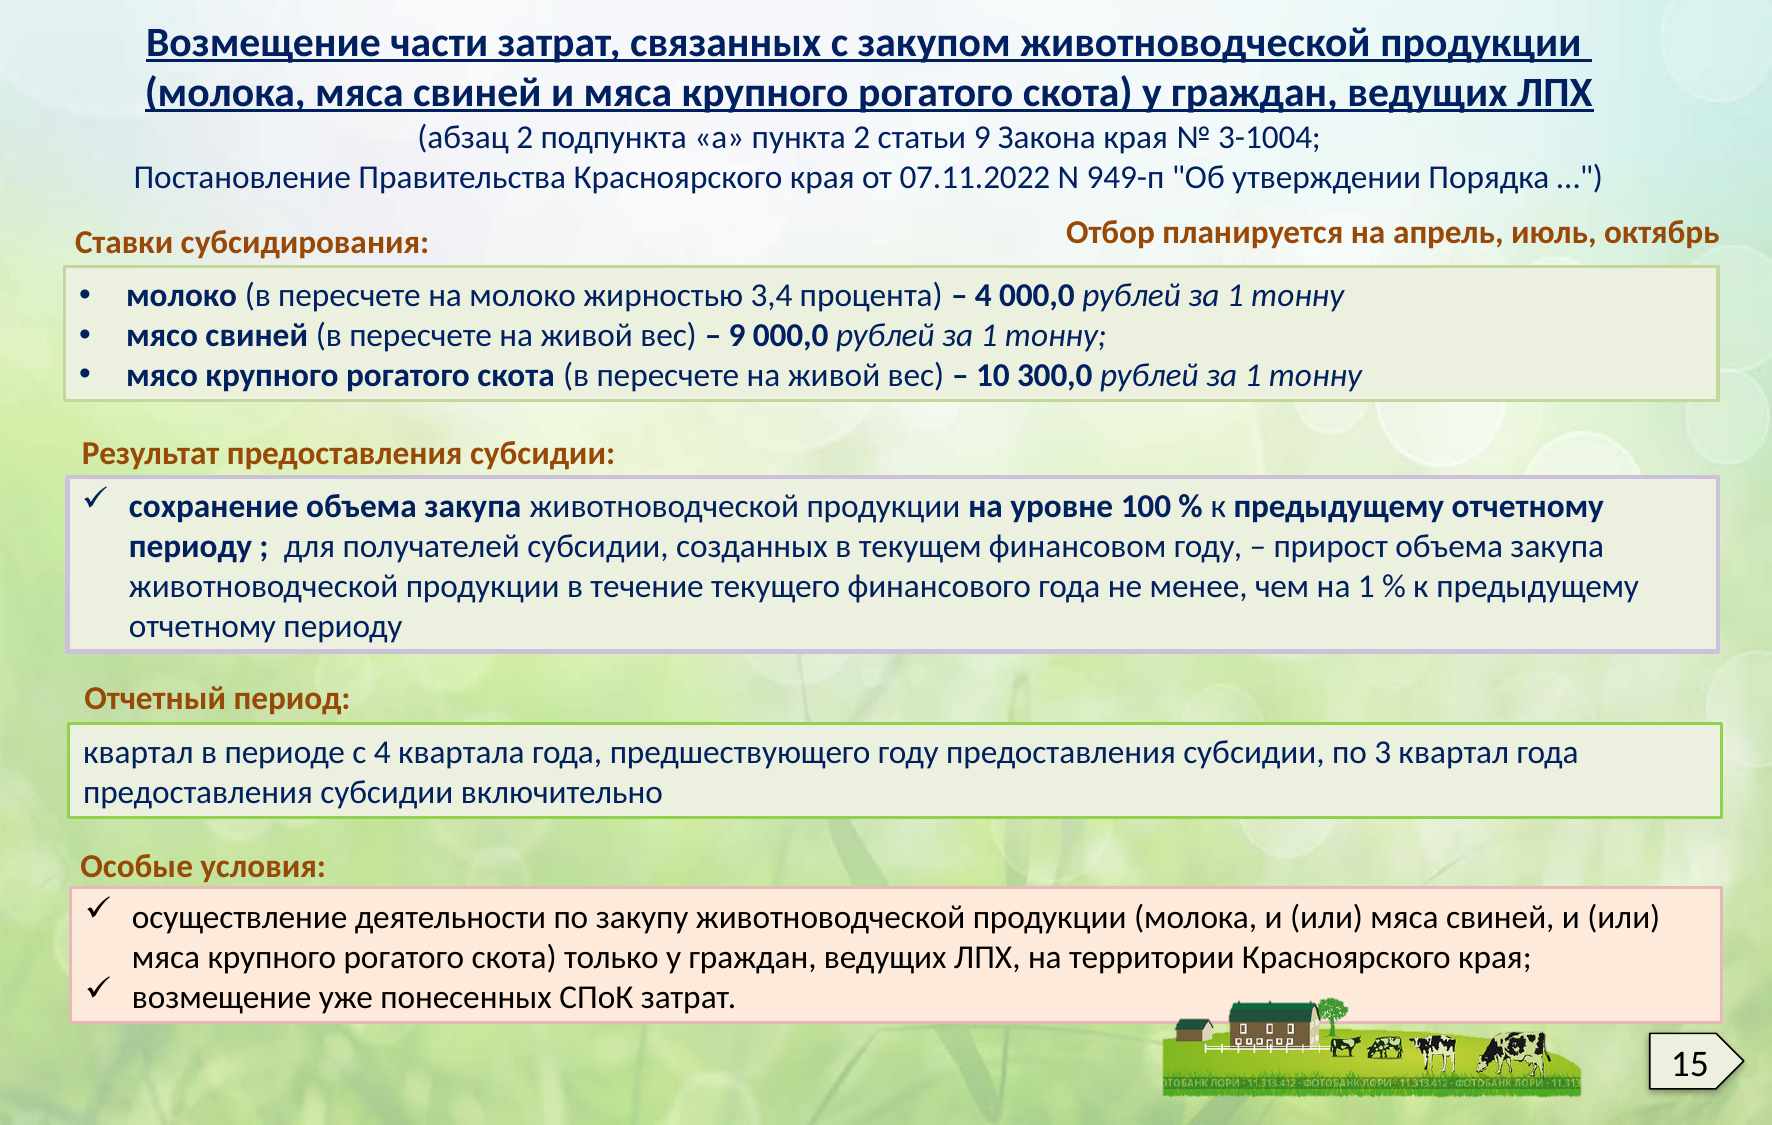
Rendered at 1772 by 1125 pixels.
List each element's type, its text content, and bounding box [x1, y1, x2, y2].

text_box квартал в периоде с 4 квартала года, предшествующего году предоставления субсидии, по 3 квартал года предоставления субсидии включительно [68, 723, 1722, 818]
text_box осуществление деятельности по закупу животноводческой продукции (молока, и (или) мяса свиней, и (или) мяса крупного рогатого скота) только у граждан, ведущих ЛПХ, на территории Красноярского края; возмещение уже понесенных СПоК затрат. [70, 887, 1722, 1023]
text_box Отбор планируется на апрель, июль, октябрь [1051, 202, 1772, 258]
text_box Результат предоставления субсидии: [67, 423, 1450, 479]
text_box молоко (в пересчете на молоко жирностью 3,4 процента) – 4 000,0 рублей за 1 тонну мясо свиней (в пересчете на живой вес) – 9 000,0 рублей за 1 тонну; мясо крупного рогатого скота (в пересчете на живой вес) – 10 300,0 рублей за 1 тонну [64, 266, 1719, 401]
text_box Особые условия: [65, 836, 390, 891]
text_box Отчетный период: [69, 669, 374, 724]
text_box Ставки субсидирования: [60, 212, 769, 268]
text_box 15 [1648, 1032, 1745, 1090]
text_box сохранение объема закупа животноводческой продукции на уровне 100 % к предыдущему отчетному периоду ; для получателей субсидии, созданных в текущем финансовом году, – прирост объема закупа животноводческой продукции в течение текущего финансового года не менее, чем на 1 % к предыдущему отчетному периоду [67, 477, 1719, 652]
picture [1145, 978, 1599, 1100]
text_box На главной странице сайта расположены действующие отборы. Для перехода к отборам по другим группам мер господдержки необходимо пролистать до нужной (растениеводство, животноводство и т.д.); В нужной группе нажмите «Подать заявку» на интересующий отбор; Далее необходимо заполнить поля и файлы в черновике заявки. [0, 0, 1772, 1125]
text_box Возмещение части затрат, связанных с закупом животноводческой продукции (молока, мяса свиней и мяса крупного рогатого скота) у граждан, ведущих ЛПХ (абзац 2 подпункта «а» пункта 2 статьи 9 Закона края № 3-1004; Постановление Правительства Красноярского края от 07.11.2022 N 949-п "Об утверждении Порядка …") [20, 18, 1719, 191]
